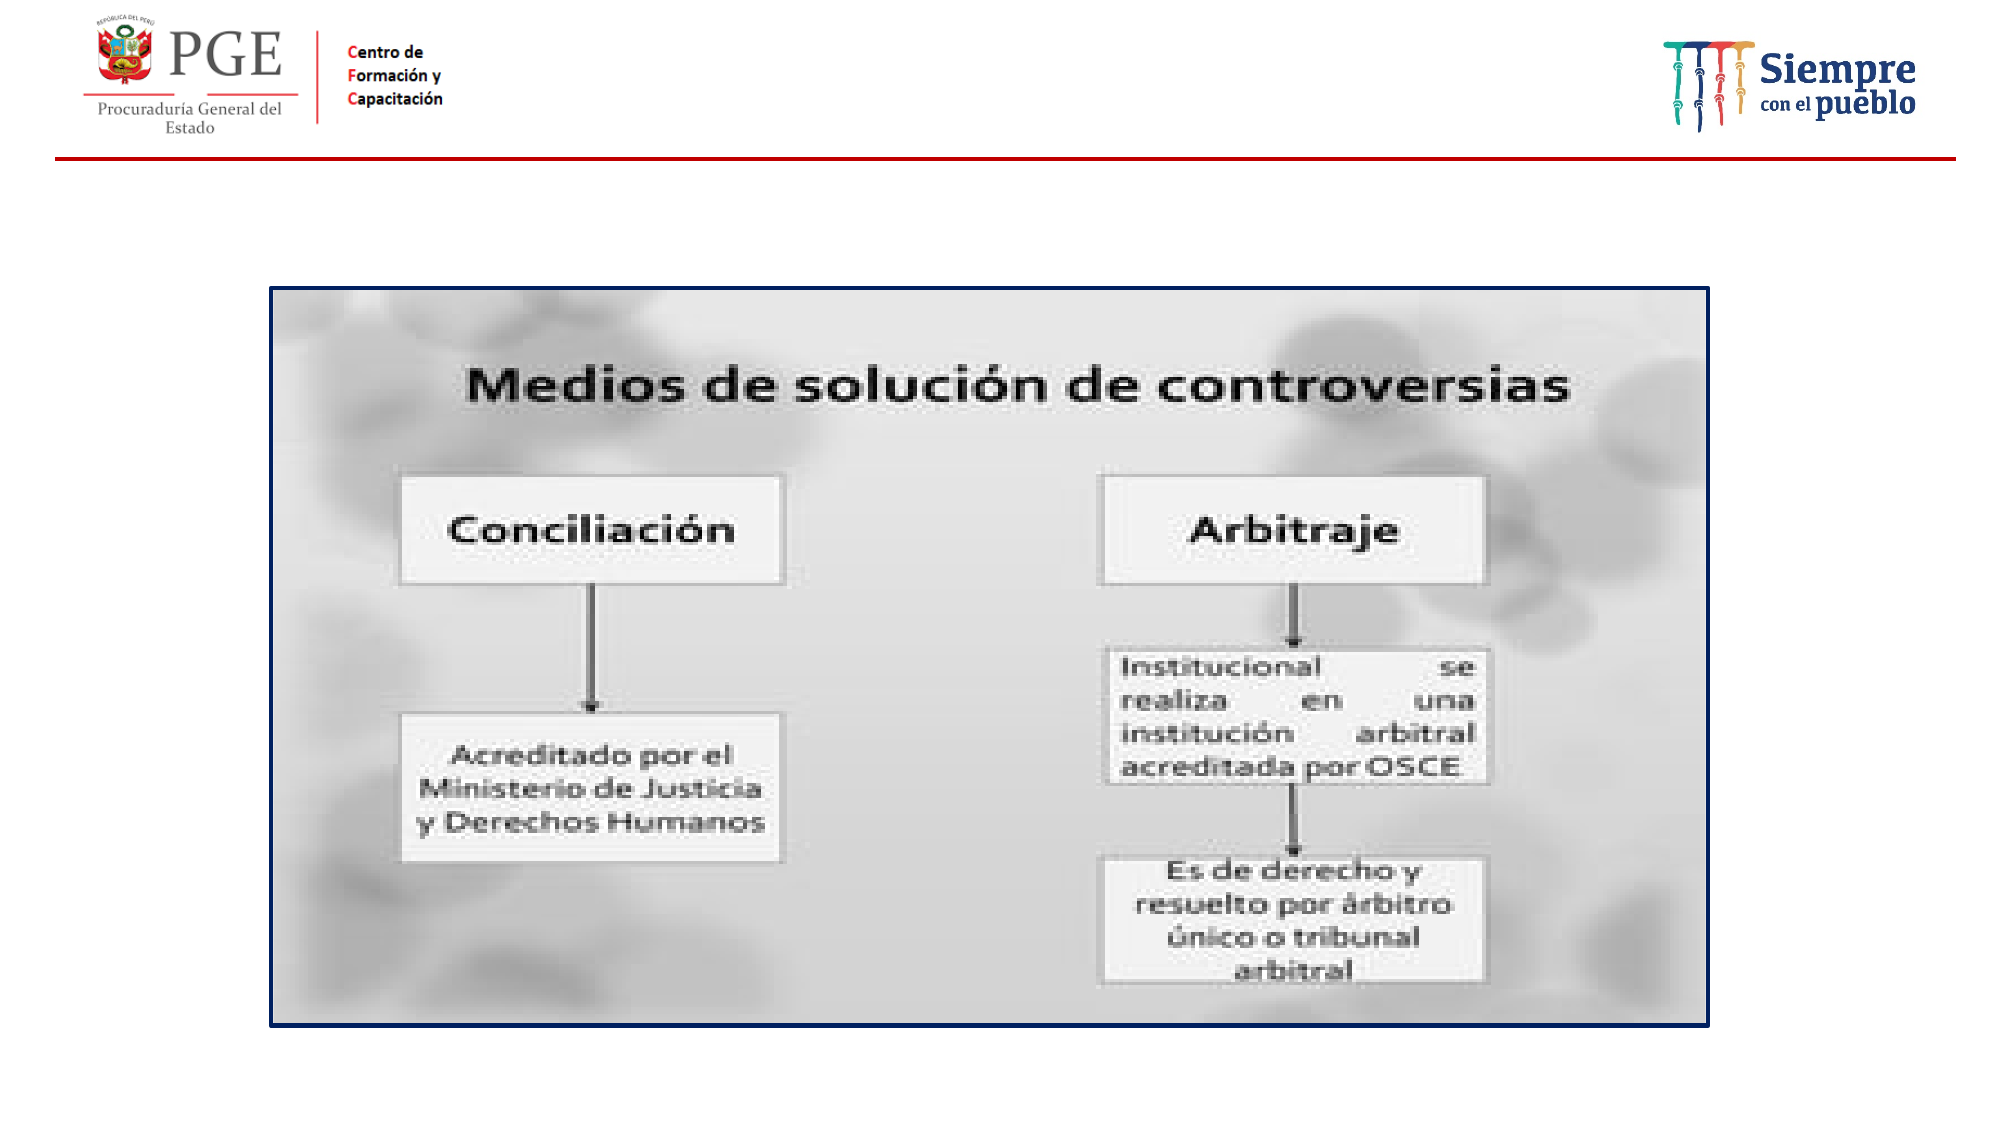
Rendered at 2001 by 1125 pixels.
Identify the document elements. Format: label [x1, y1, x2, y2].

picture [71, 7, 467, 149]
picture [1651, 29, 1925, 139]
picture [273, 290, 1706, 1024]
